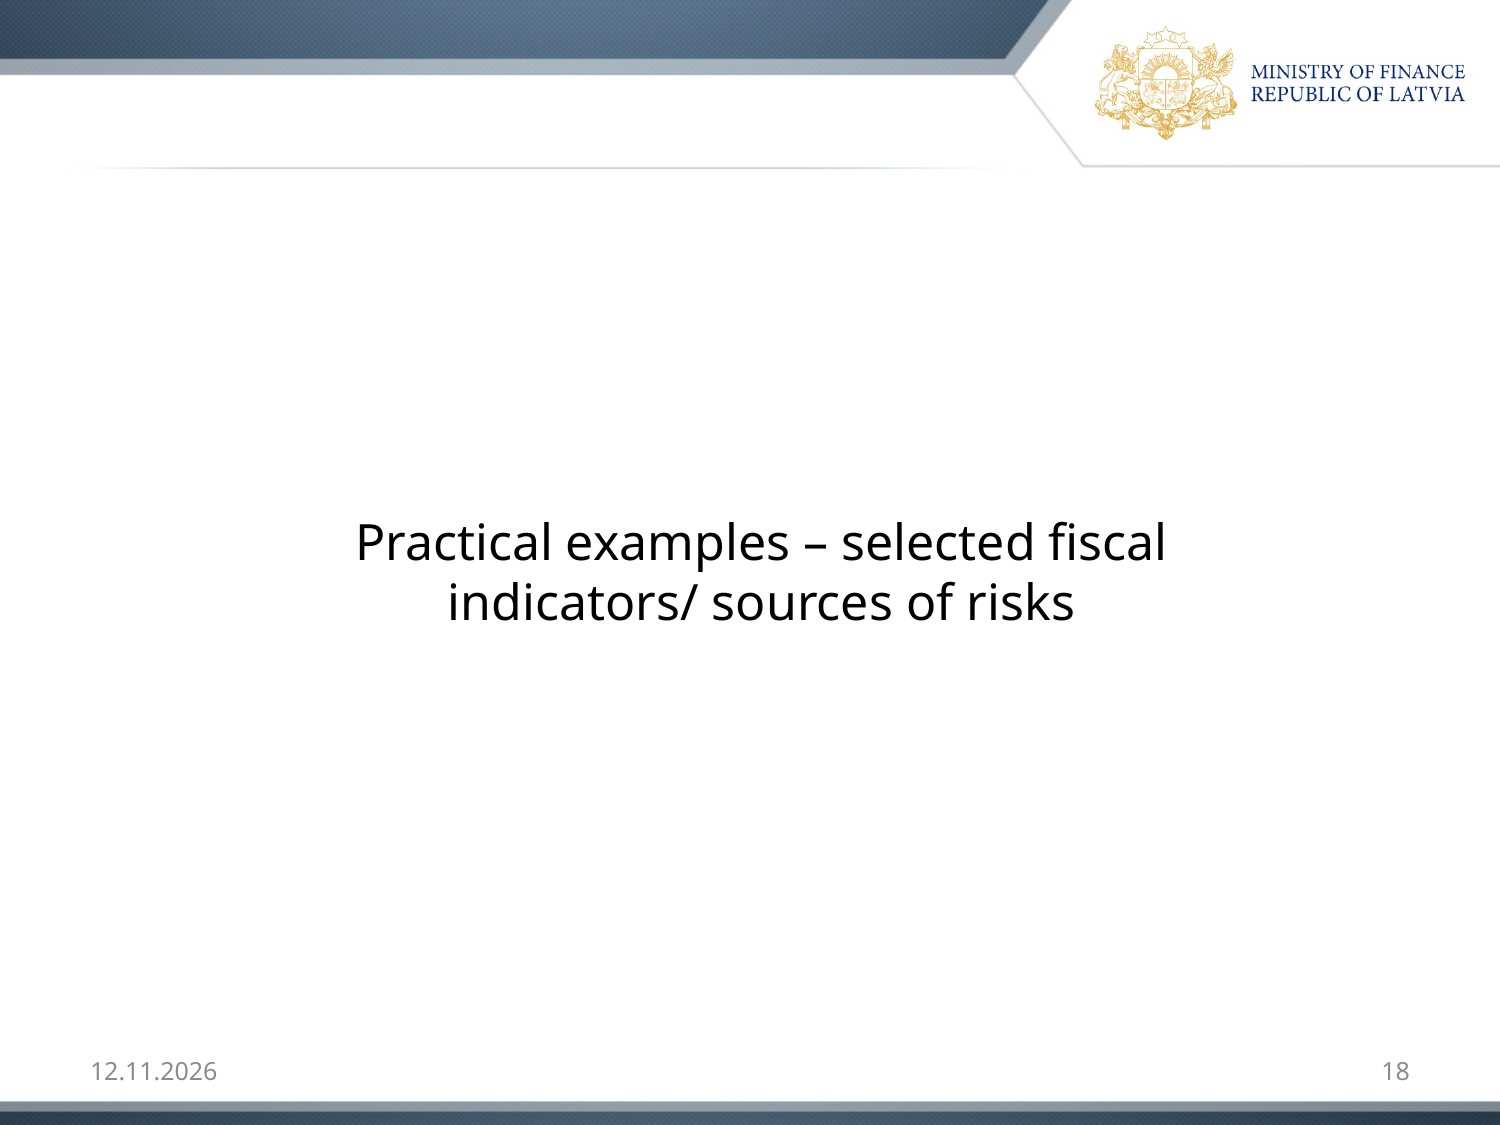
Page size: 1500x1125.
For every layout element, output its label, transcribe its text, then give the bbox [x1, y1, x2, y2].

text_box Practical examples – selected fiscal indicators/ sources of risks [242, 503, 1282, 639]
slide_number 18 [1074, 1042, 1425, 1103]
picture [0, 0, 1500, 1125]
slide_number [75, 1042, 425, 1103]
